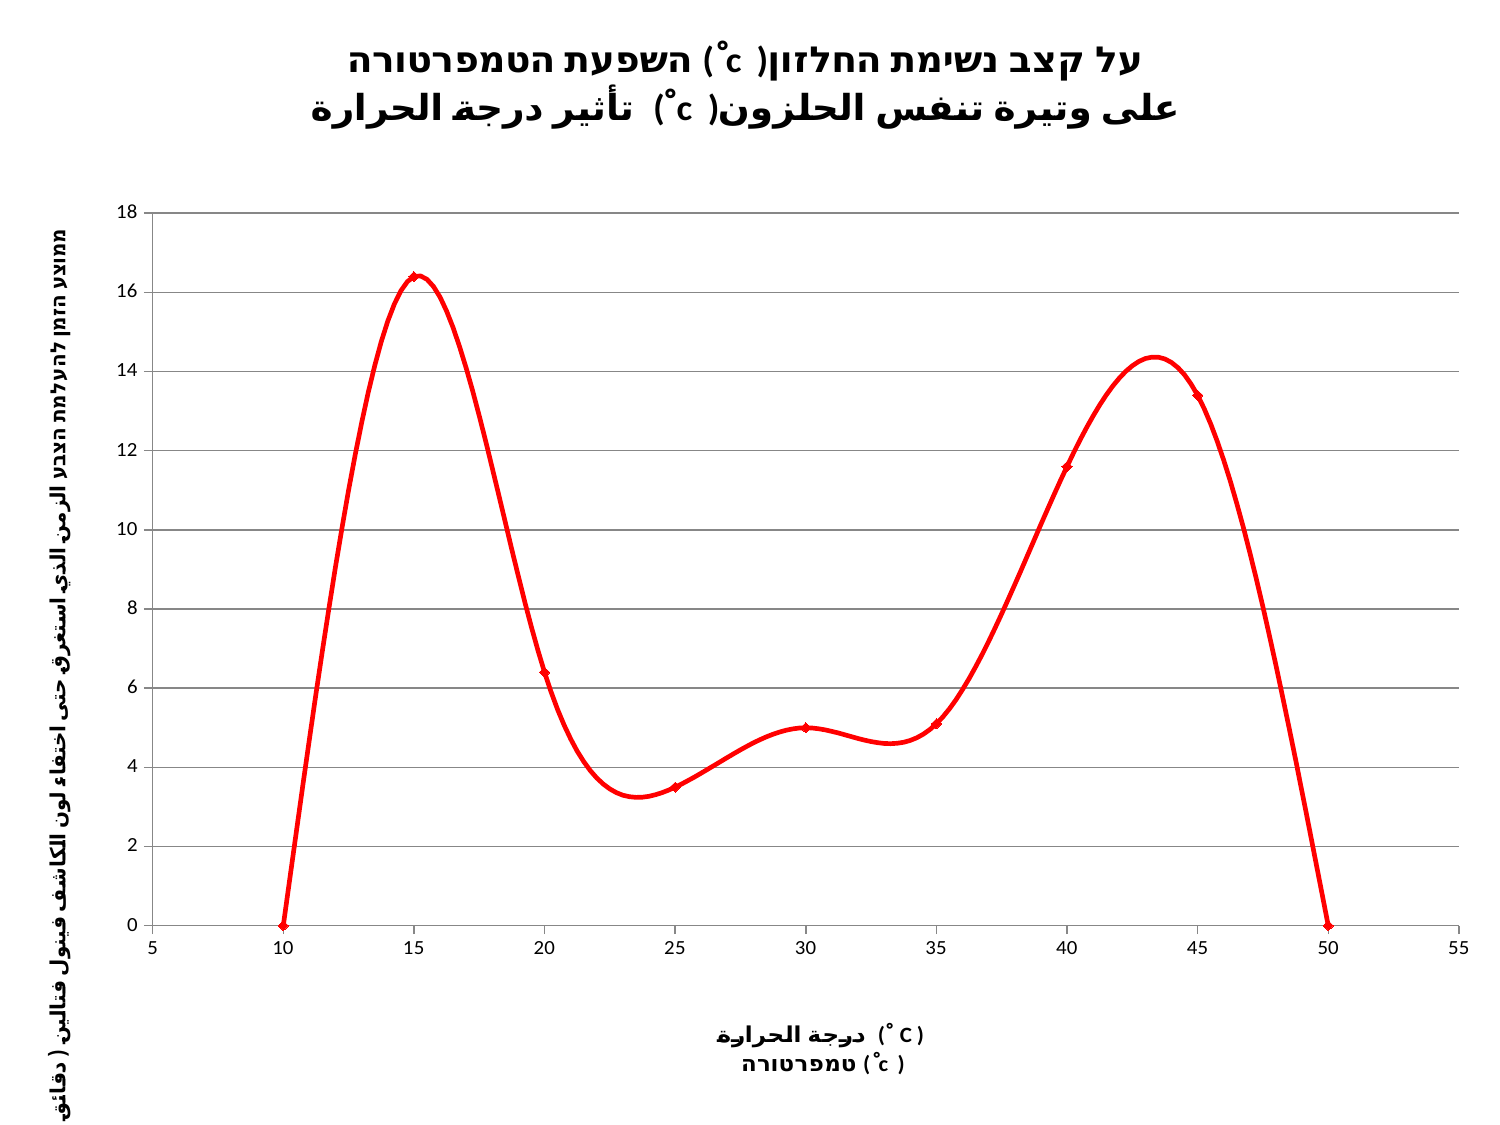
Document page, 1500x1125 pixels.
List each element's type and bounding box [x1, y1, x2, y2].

chart [0, 0, 1500, 1125]
